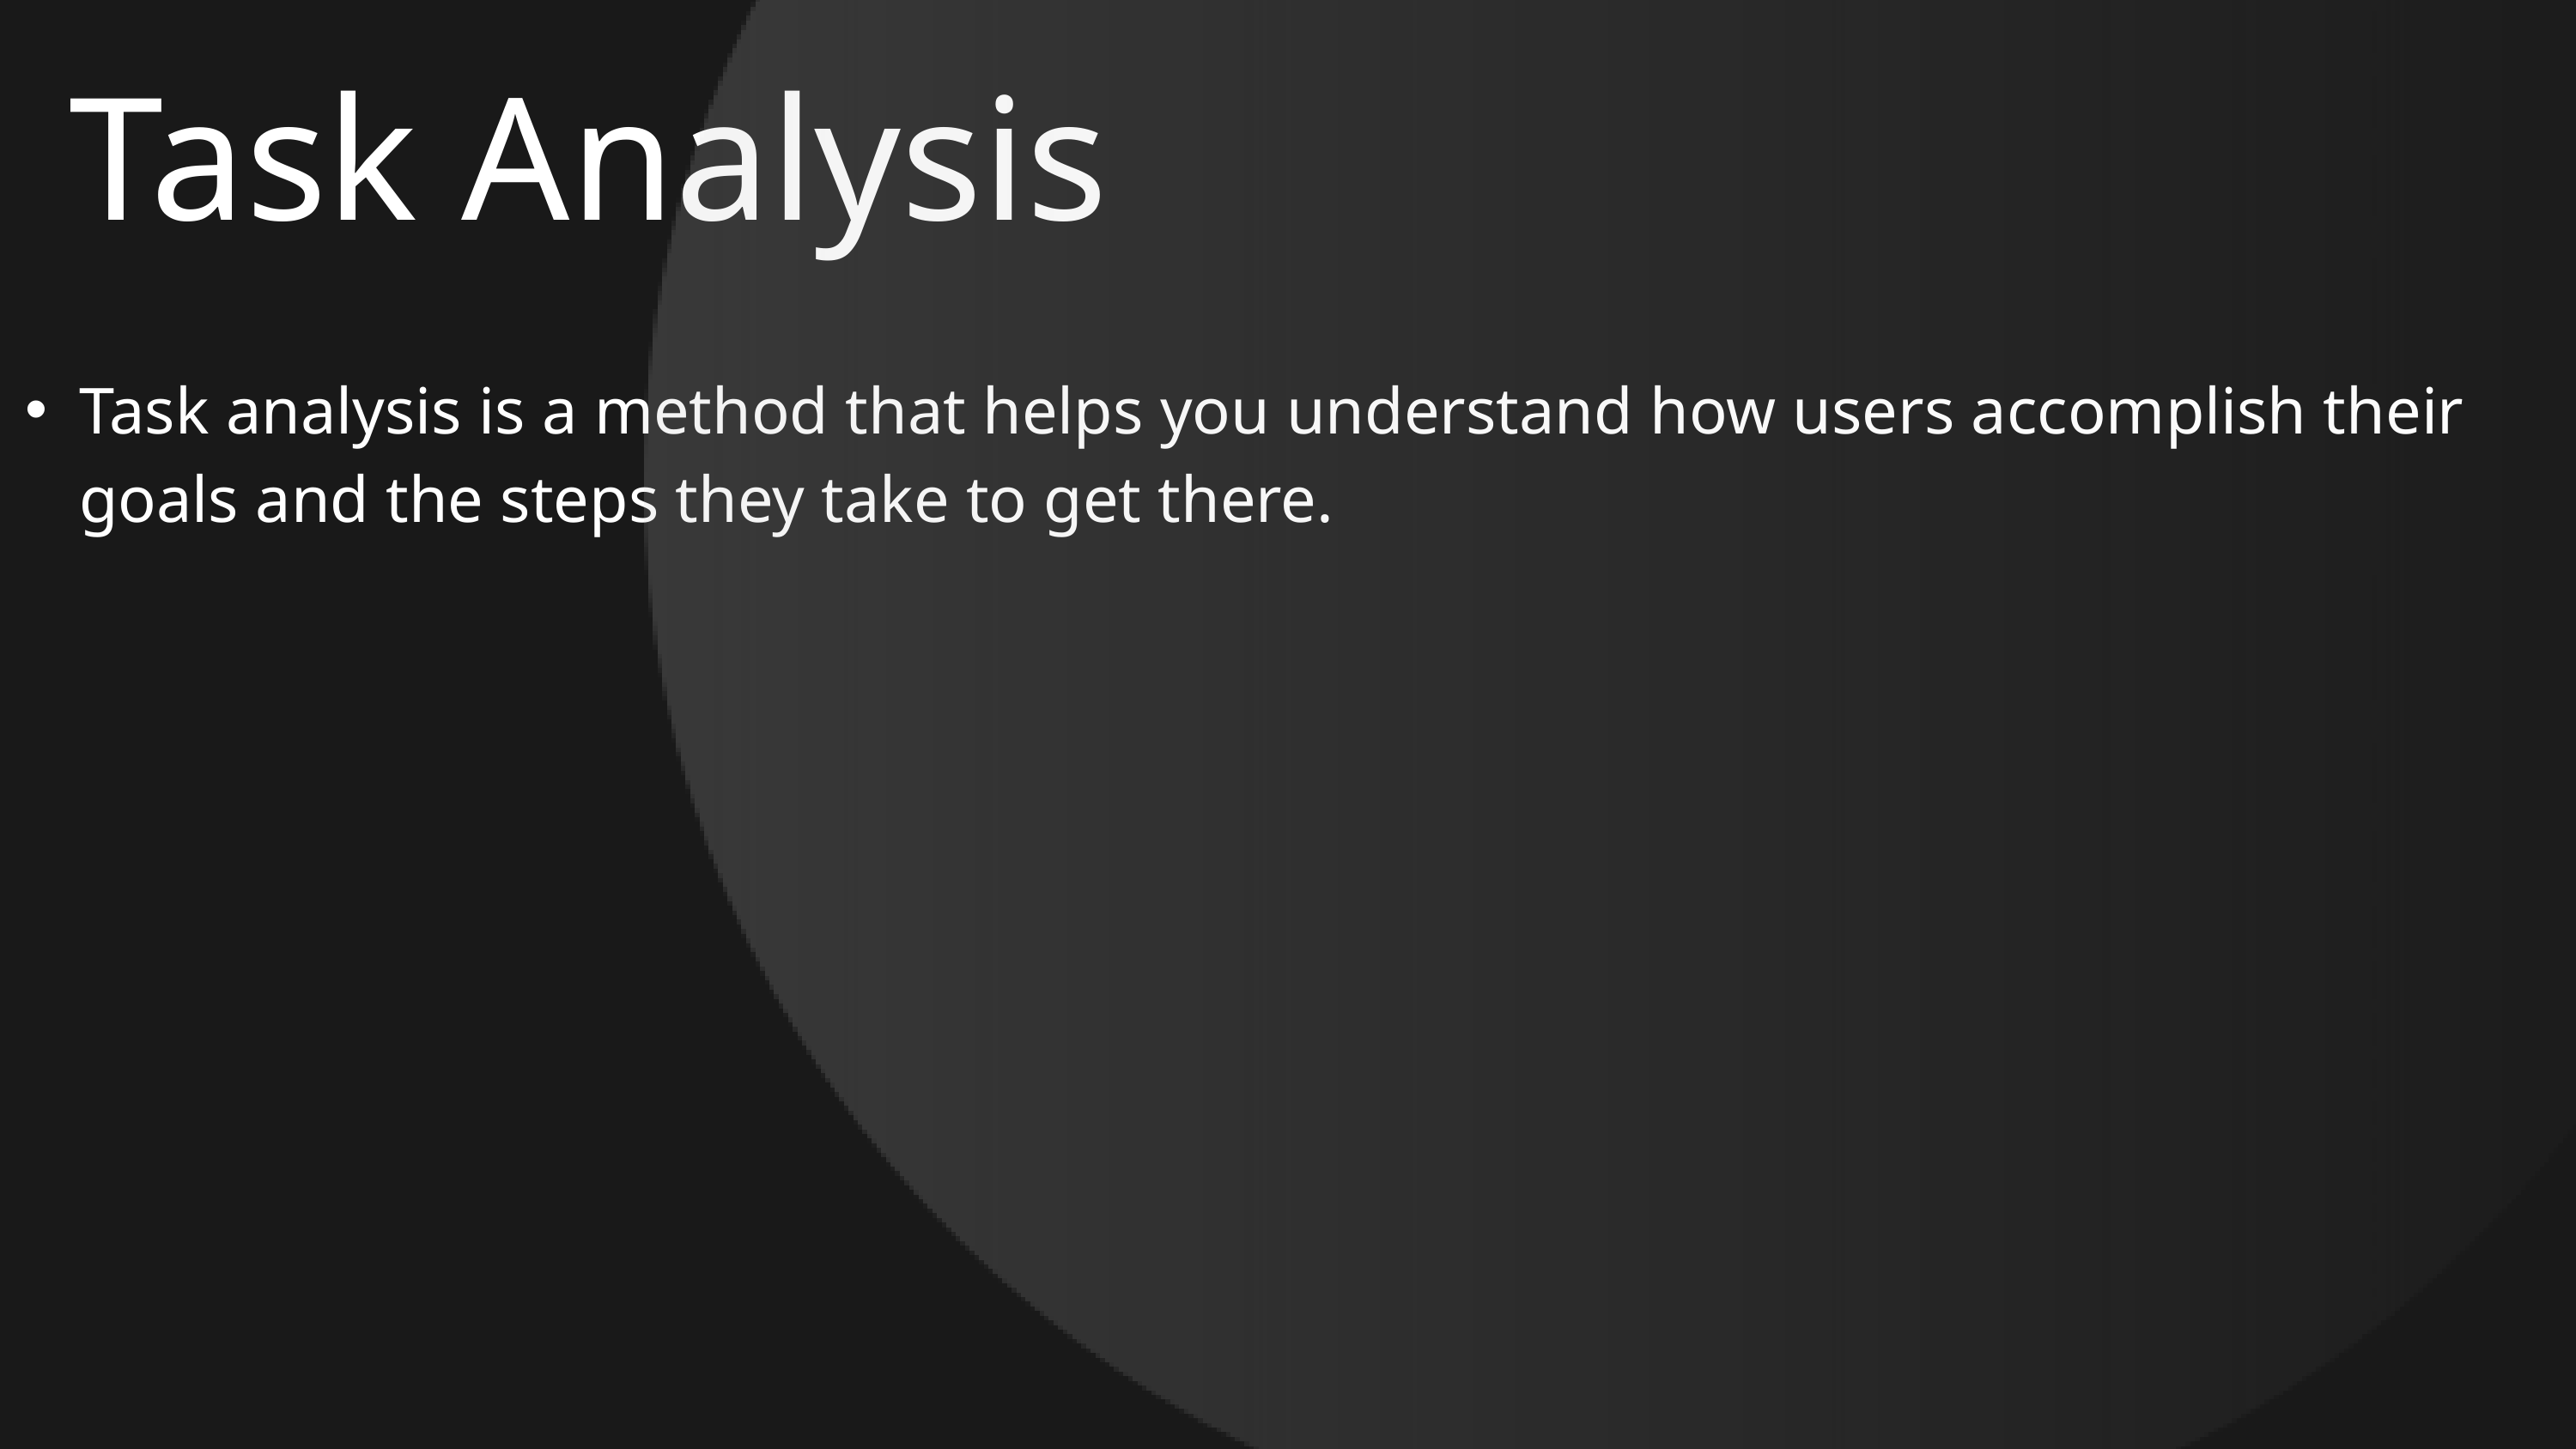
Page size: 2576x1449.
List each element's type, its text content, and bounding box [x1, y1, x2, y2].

text_box Task Analysis [0, 15, 644, 254]
text_box Task analysis is a method that helps you understand how users accomplish their goals and the steps they take to get there. [0, 357, 644, 803]
text_box [644, 0, 2576, 1449]
